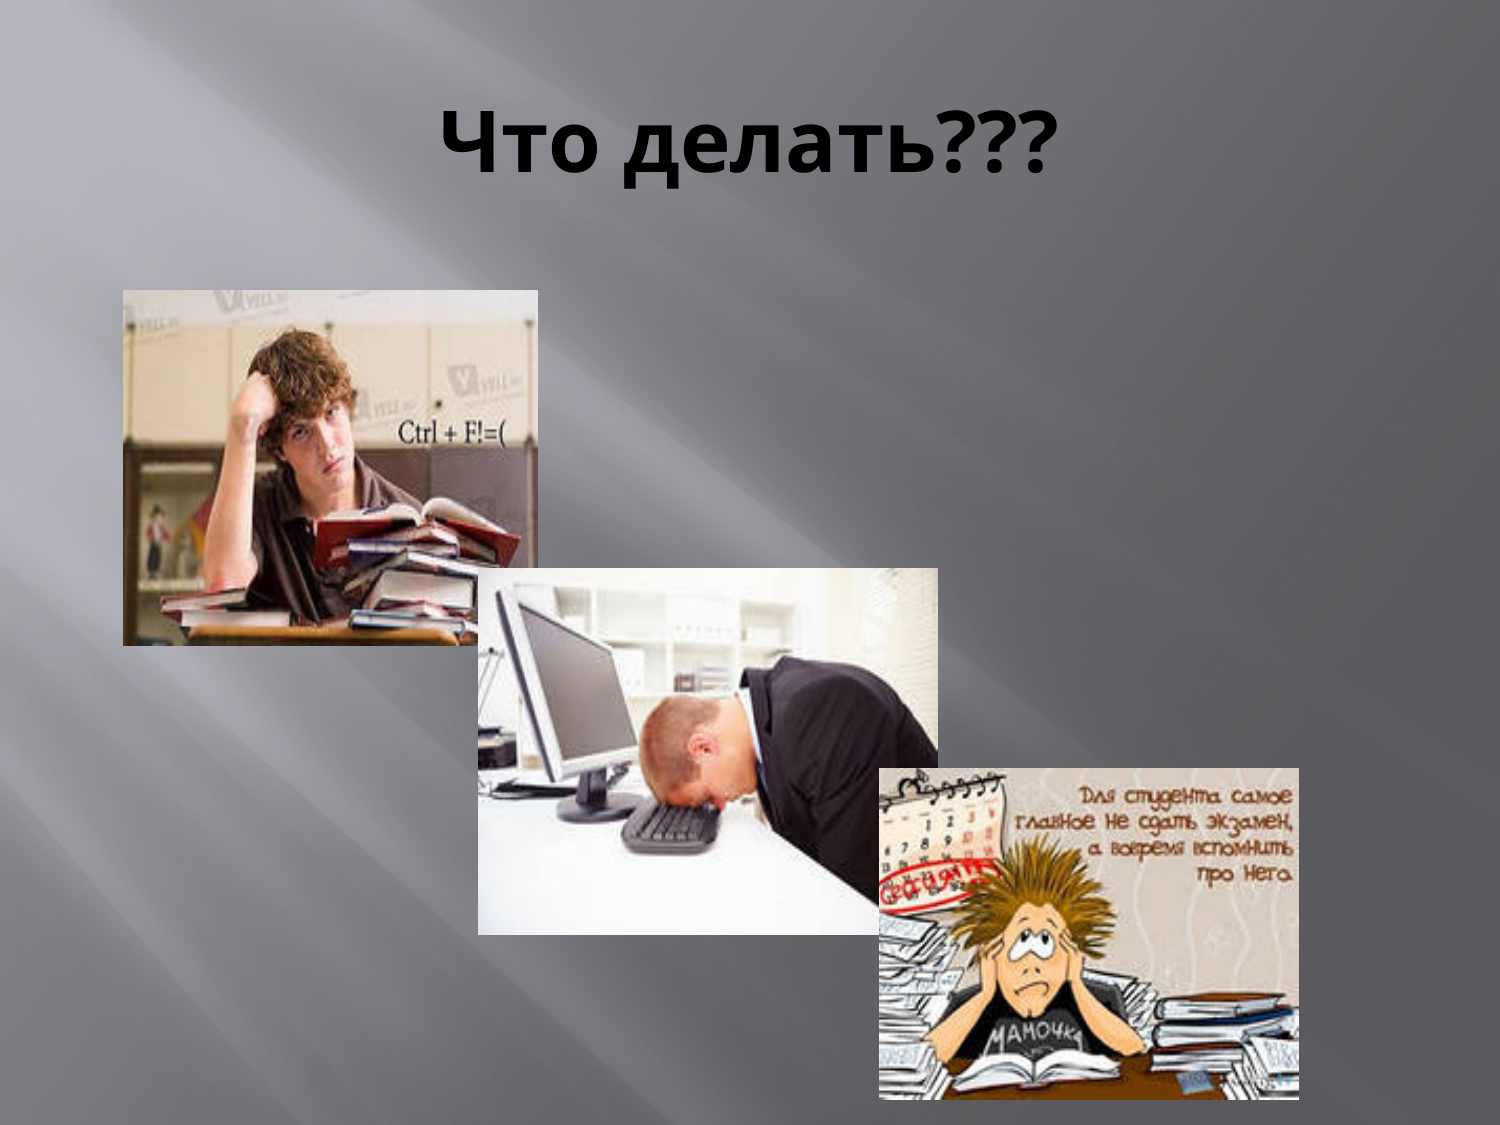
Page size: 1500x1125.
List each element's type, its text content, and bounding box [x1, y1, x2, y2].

picture [478, 568, 1299, 1100]
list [123, 290, 538, 646]
title Что делать??? [75, 45, 1425, 233]
